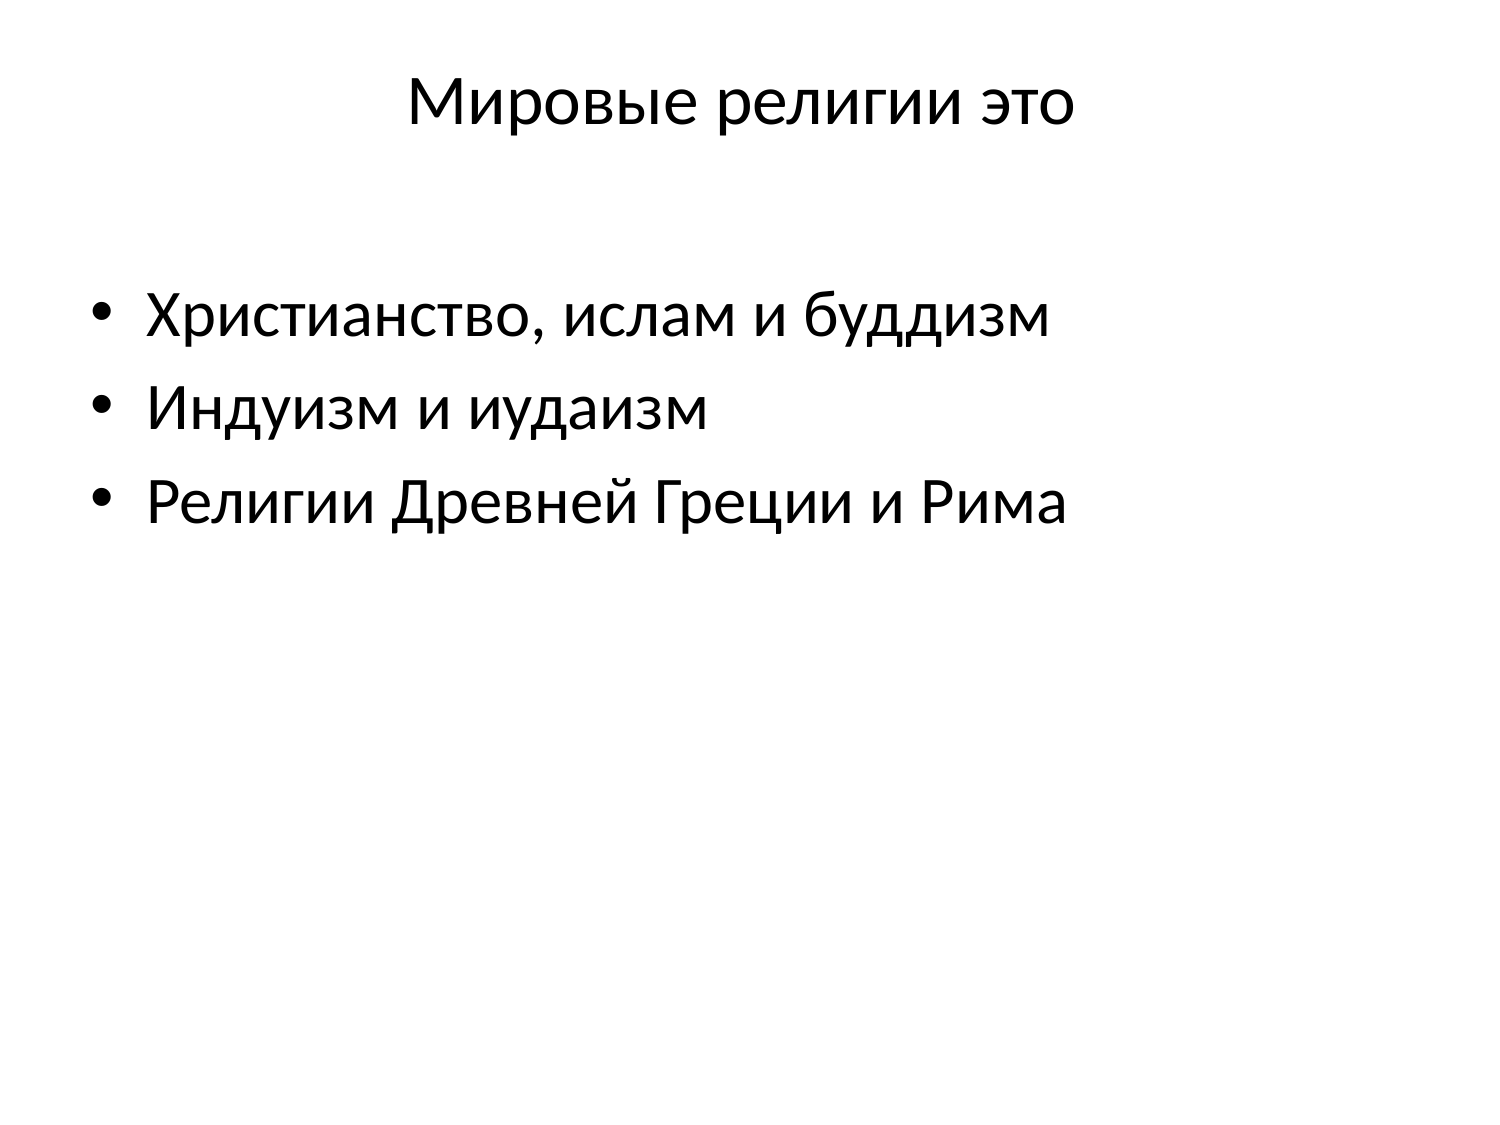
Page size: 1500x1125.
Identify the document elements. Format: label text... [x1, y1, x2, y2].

title Мировые религии это [75, 45, 1425, 233]
list Христианство, ислам и буддизм Индуизм и иудаизм Религии Древней Греции и Рима [75, 262, 1425, 1005]
